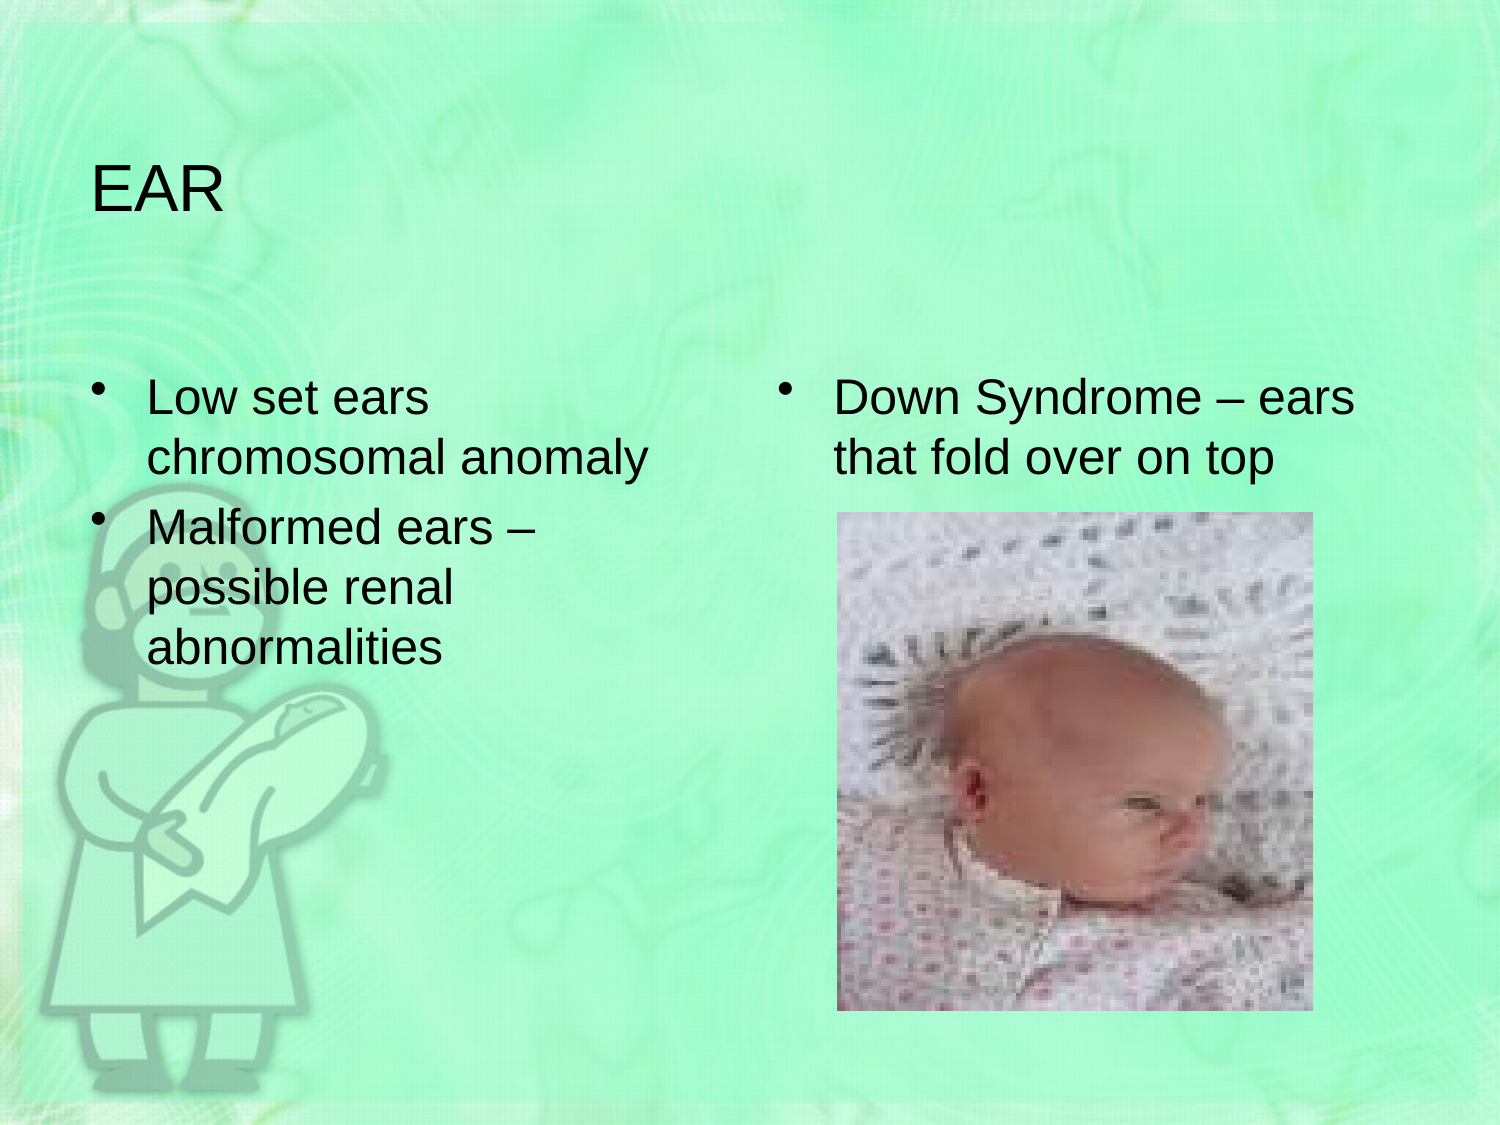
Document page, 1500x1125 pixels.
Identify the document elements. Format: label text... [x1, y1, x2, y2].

list Low set ears chromosomal anomaly Malformed ears – possible renal abnormalities [75, 356, 738, 1005]
picture [0, 0, 1500, 1125]
title EAR [75, 45, 1425, 233]
list Down Syndrome – ears that fold over on top [761, 356, 1425, 1005]
